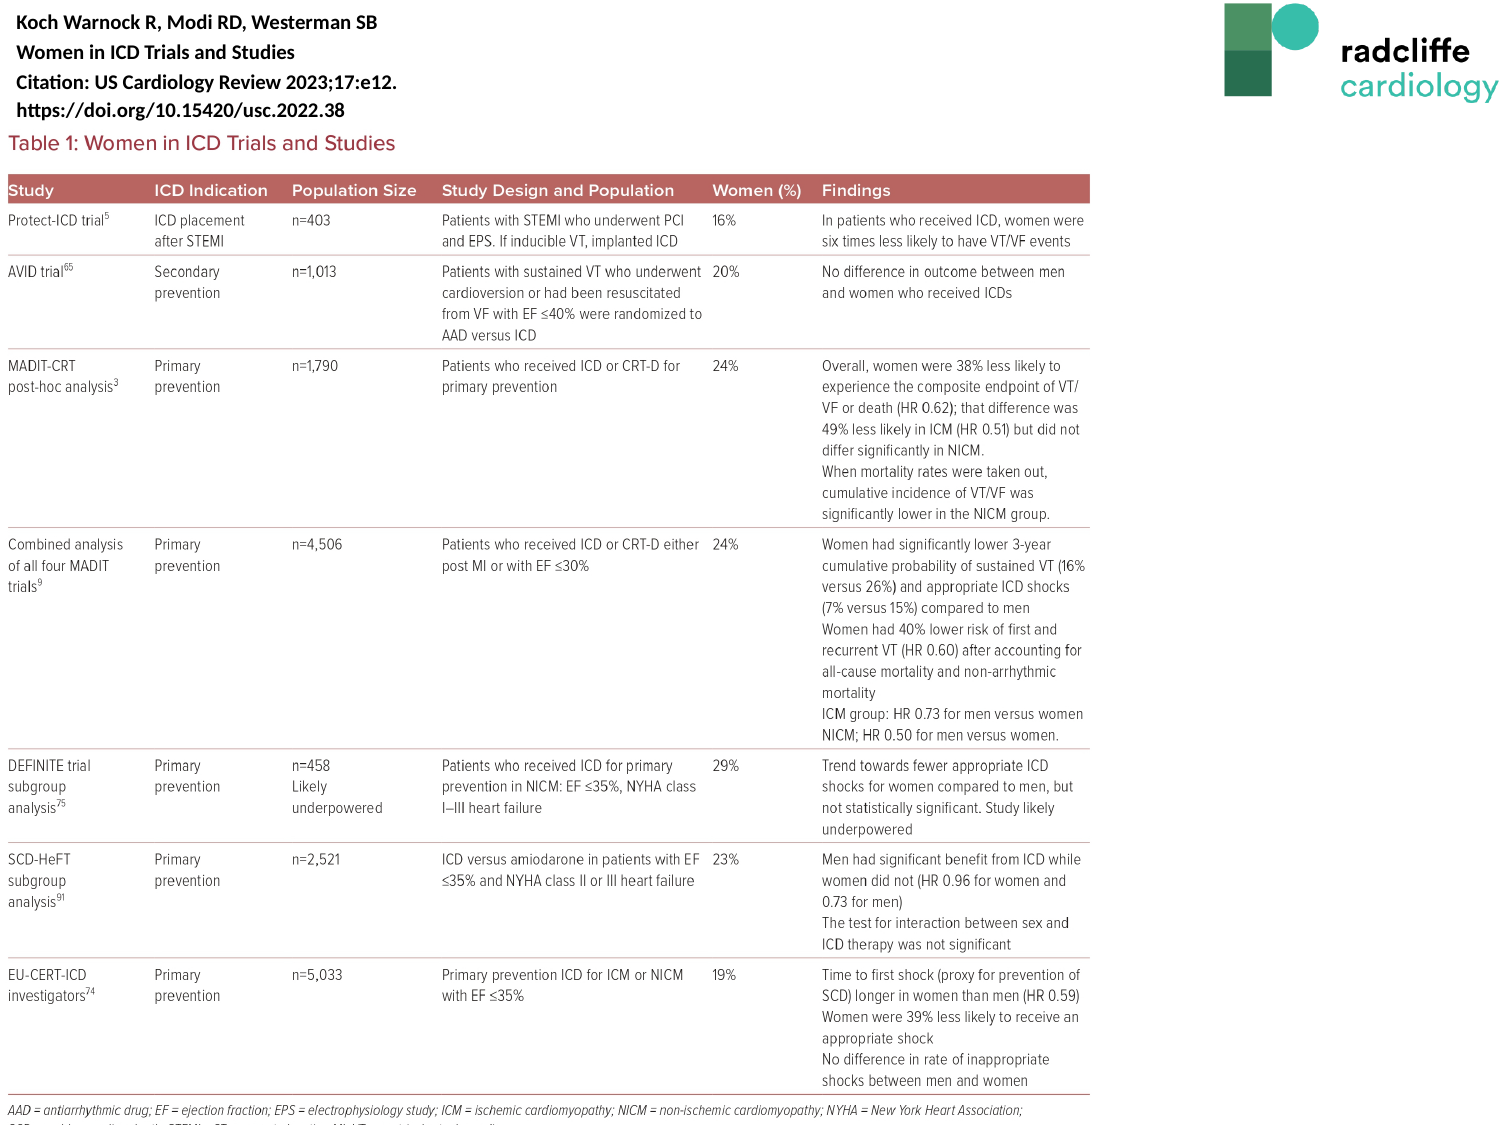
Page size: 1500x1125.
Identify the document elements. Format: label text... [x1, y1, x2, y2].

picture [1224, 1, 1499, 104]
text_box https://doi.org/10.15420/usc.2022.38 [1, 89, 1500, 129]
text_box Koch Warnock R, Modi RD, Westerman SB [1, 1, 939, 31]
text_box Women in ICD Trials and Studies [1, 31, 1224, 60]
picture [1, 124, 1096, 1125]
text_box Citation: US Cardiology Review 2023;17:e12. [1, 60, 1224, 89]
